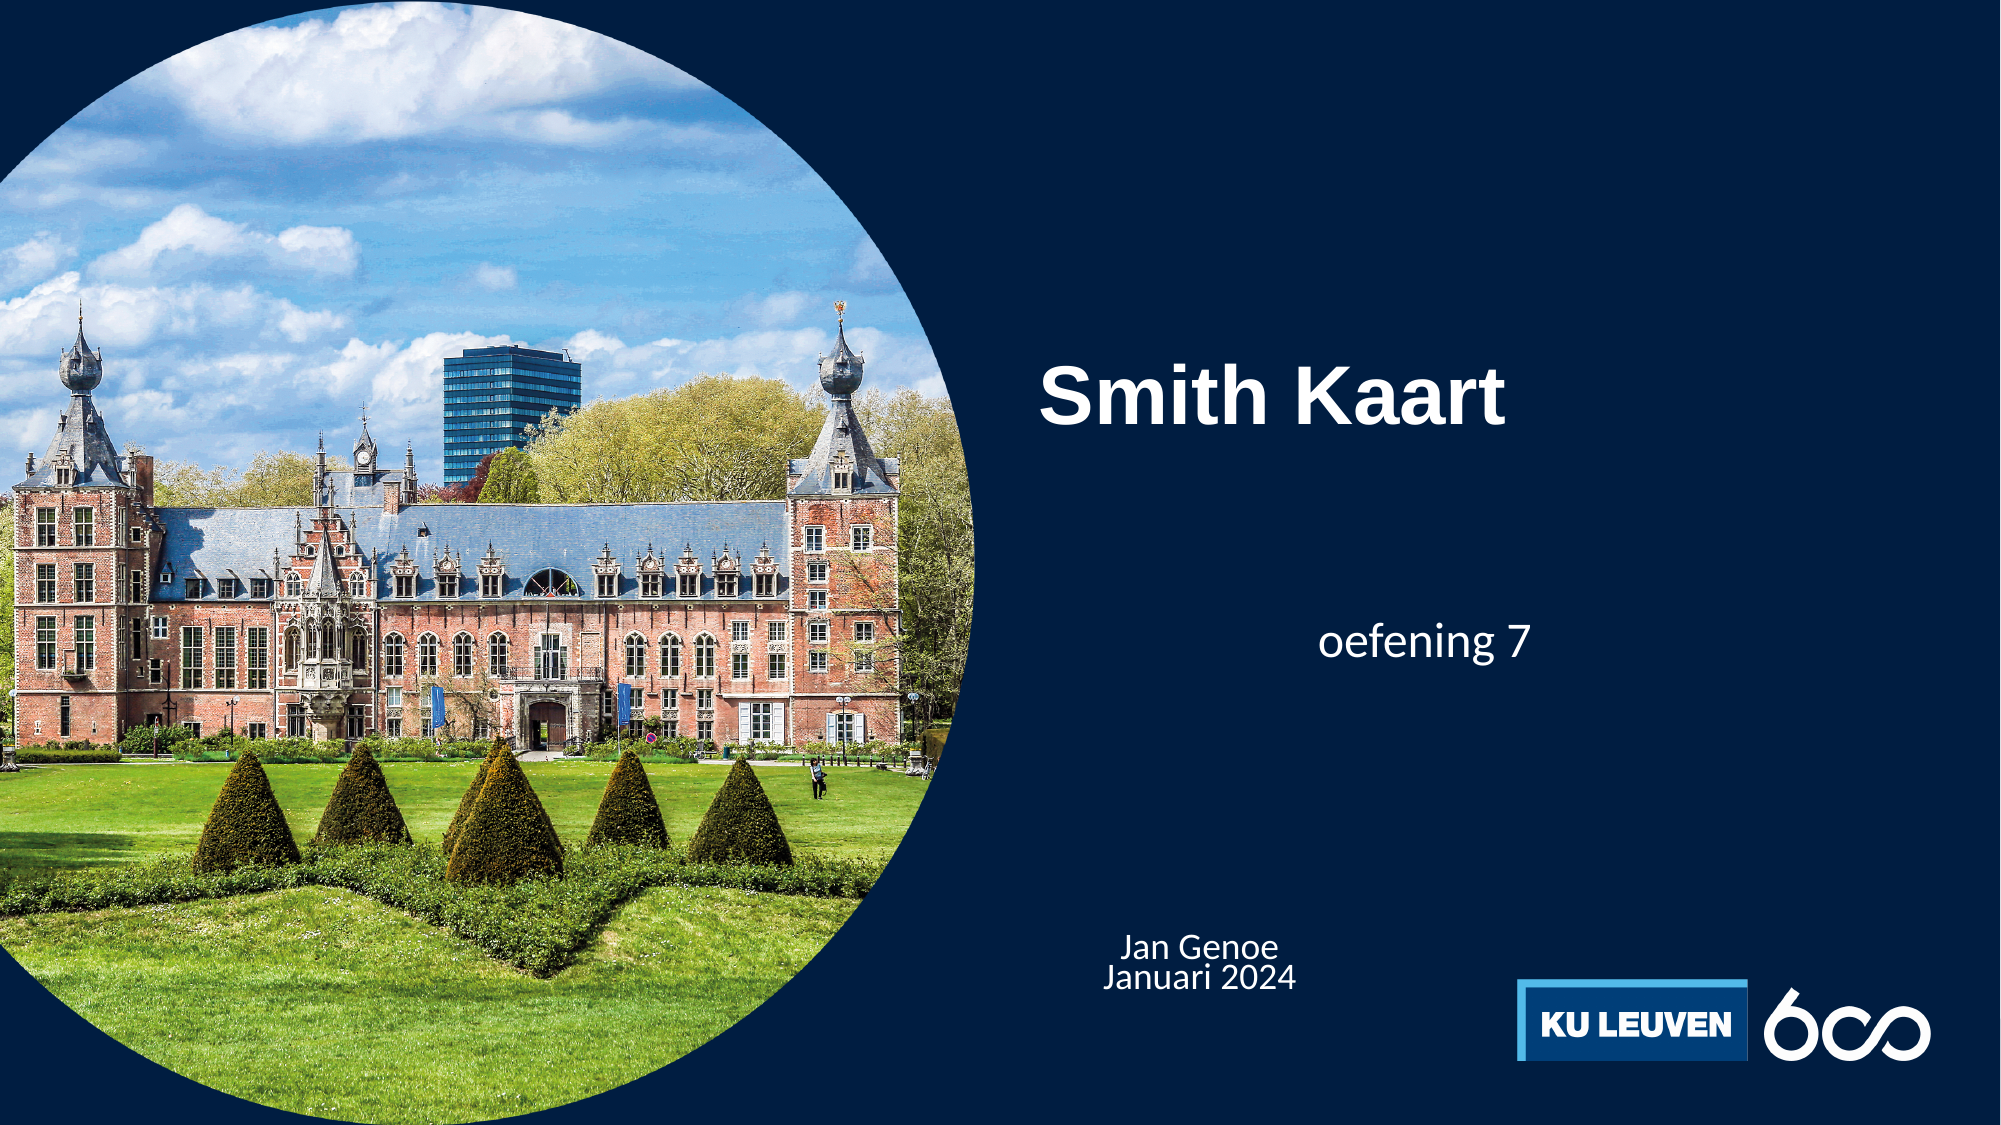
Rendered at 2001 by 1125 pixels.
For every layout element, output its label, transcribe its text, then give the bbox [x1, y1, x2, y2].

text_box Jan Genoe [1105, 914, 1295, 944]
text_box Januari 2024 [1088, 944, 1312, 1005]
title Smith Kaart [1039, 283, 1906, 511]
picture [0, 0, 1020, 1125]
picture [1517, 979, 1931, 1061]
text_box oefening 7 [1303, 599, 1547, 675]
